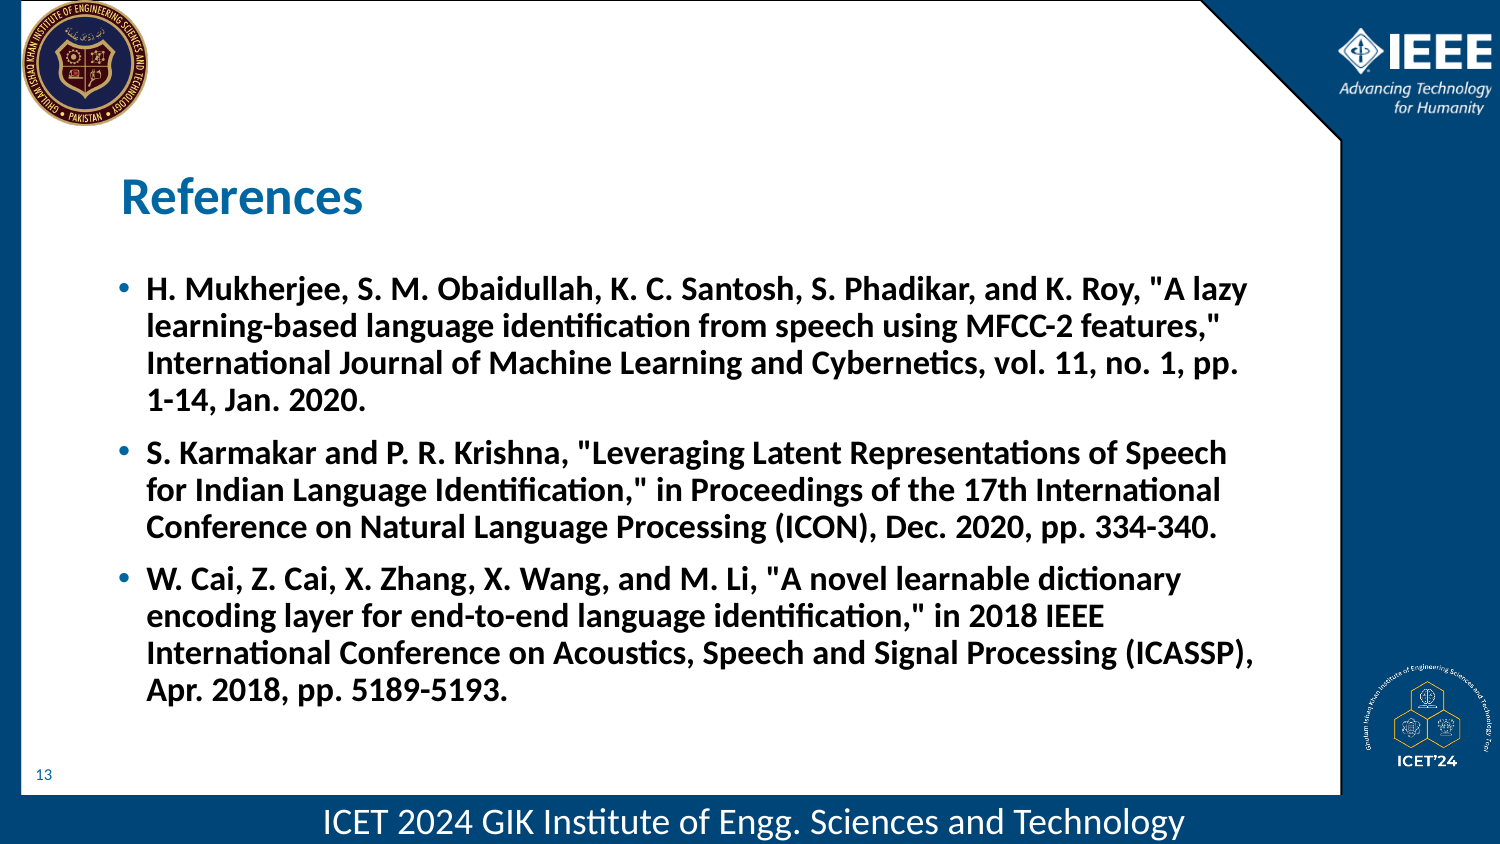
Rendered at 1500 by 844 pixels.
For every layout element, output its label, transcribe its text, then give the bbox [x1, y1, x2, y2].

list H. Mukherjee, S. M. Obaidullah, K. C. Santosh, S. Phadikar, and K. Roy, "A lazy learning-based language identification from speech using MFCC-2 features," International Journal of Machine Learning and Cybernetics, vol. 11, no. 1, pp. 1-14, Jan. 2020. S. Karmakar and P. R. Krishna, "Leveraging Latent Representations of Speech for Indian Language Identification," in Proceedings of the 17th International Conference on Natural Language Processing (ICON), Dec. 2020, pp. 334-340. W. Cai, Z. Cai, X. Zhang, X. Wang, and M. Li, "A novel learnable dictionary encoding layer for end-to-end language identification," in 2018 IEEE International Conference on Acoustics, Speech and Signal Processing (ICASSP), Apr. 2018, pp. 5189-5193. [103, 263, 1283, 771]
picture [22, 0, 148, 126]
picture [1355, 651, 1500, 797]
title References [106, 133, 1195, 234]
slide_number 13 [20, 751, 72, 797]
